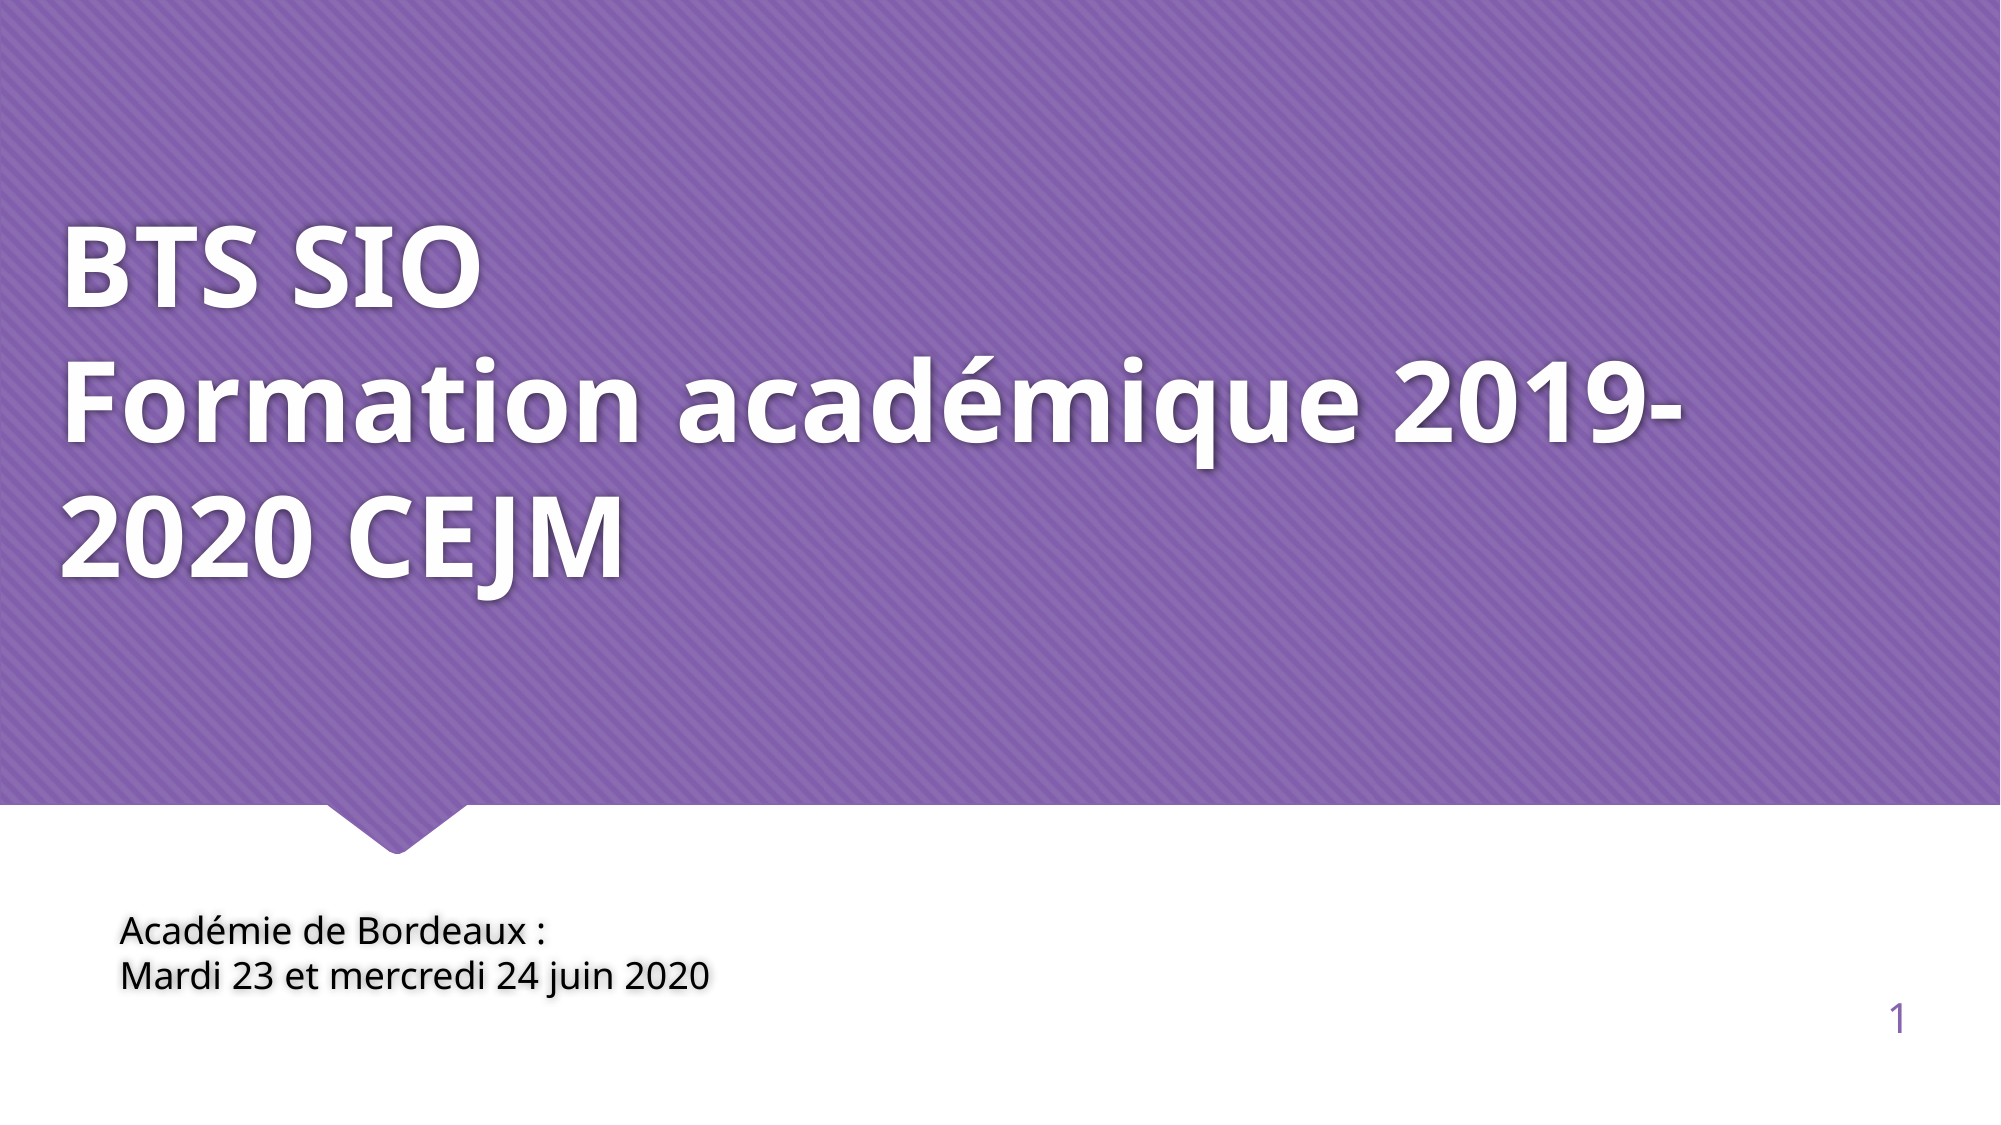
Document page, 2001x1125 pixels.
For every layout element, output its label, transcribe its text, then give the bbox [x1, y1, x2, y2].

subtitle Académie de Bordeaux : Mardi 23 et mercredi 24 juin 2020 [104, 899, 1839, 971]
picture [1, 1, 1999, 852]
slide_number 1 [1751, 970, 1926, 1051]
title BTS SIO Formation académique 2019-2020 CEJM [43, 120, 1957, 608]
